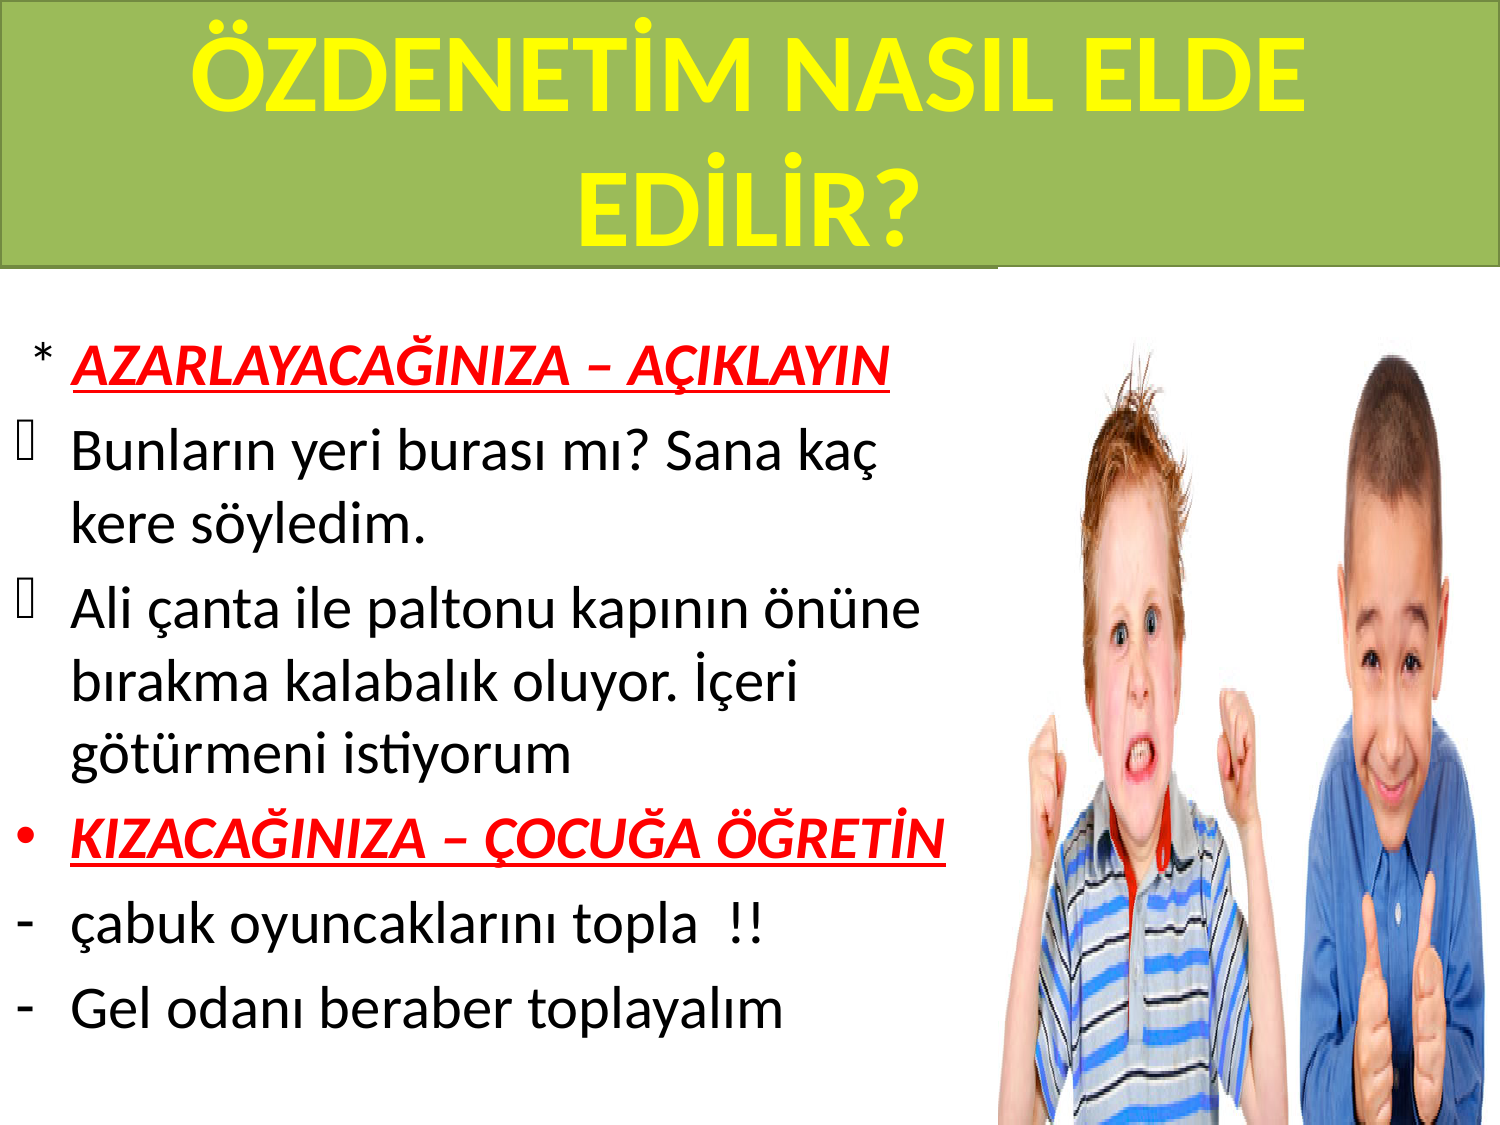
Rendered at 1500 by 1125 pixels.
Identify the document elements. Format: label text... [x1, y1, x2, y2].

list * AZARLAYACAĞINIZA – AÇIKLAYIN Bunların yeri burası mı? Sana kaç kere söyledim. Ali çanta ile paltonu kapının önüne bırakma kalabalık oluyor. İçeri götürmeni istiyorum KIZACAĞINIZA – ÇOCUĞA ÖĞRETİN çabuk oyuncaklarını topla !! Gel odanı beraber toplayalım [0, 317, 992, 1060]
title ÖZDENETİM NASIL ELDE EDİLİR? [0, 0, 1500, 269]
picture [997, 266, 1500, 1125]
